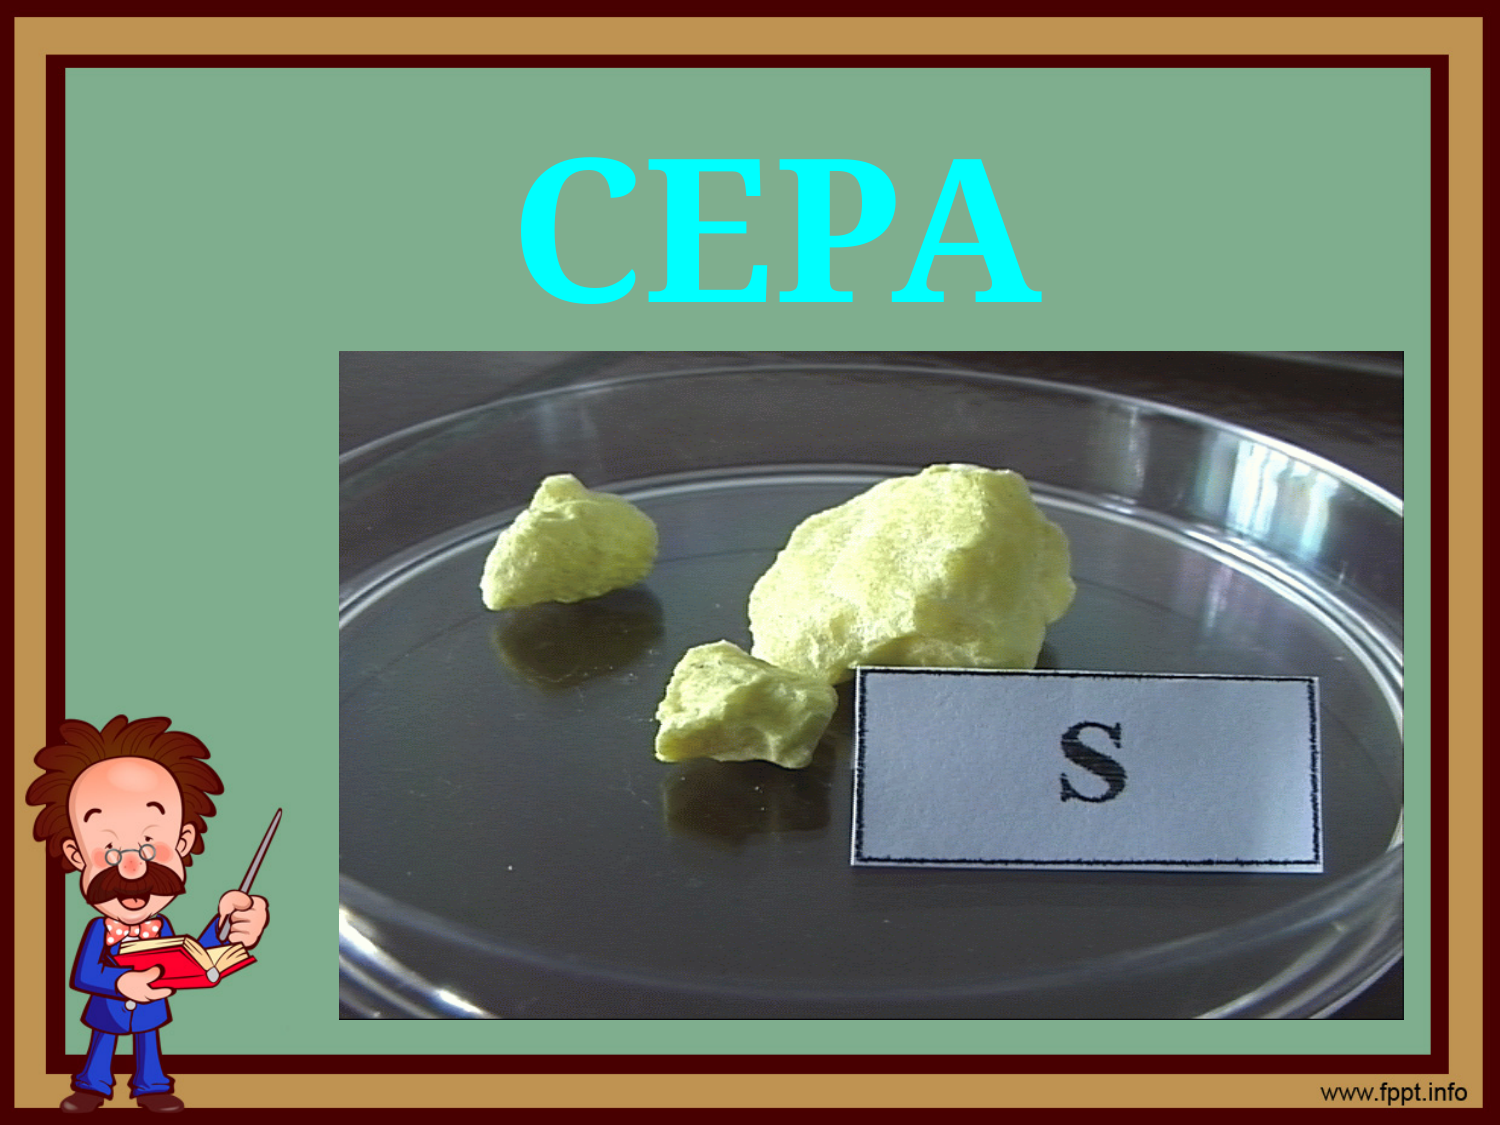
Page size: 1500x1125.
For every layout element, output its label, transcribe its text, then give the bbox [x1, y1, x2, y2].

picture [0, 0, 1500, 1125]
title СЕРА [74, 47, 1426, 398]
